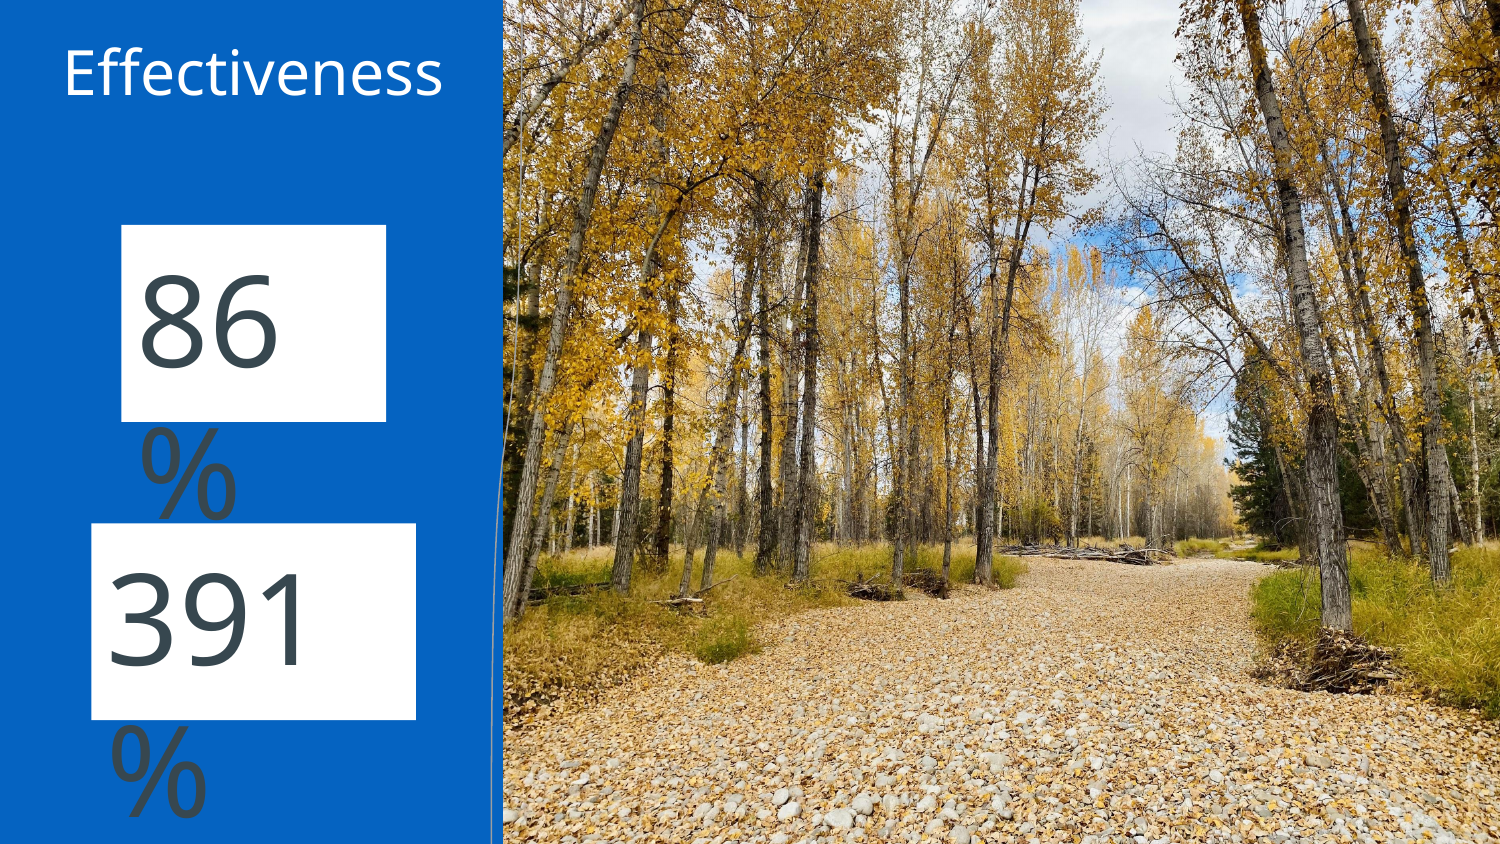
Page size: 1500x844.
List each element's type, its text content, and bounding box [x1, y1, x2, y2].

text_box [93, 415, 920, 447]
text_box 391% [91, 523, 416, 721]
text_box 86% [121, 224, 387, 414]
picture [503, 0, 1500, 844]
title Effectiveness [33, 18, 474, 113]
